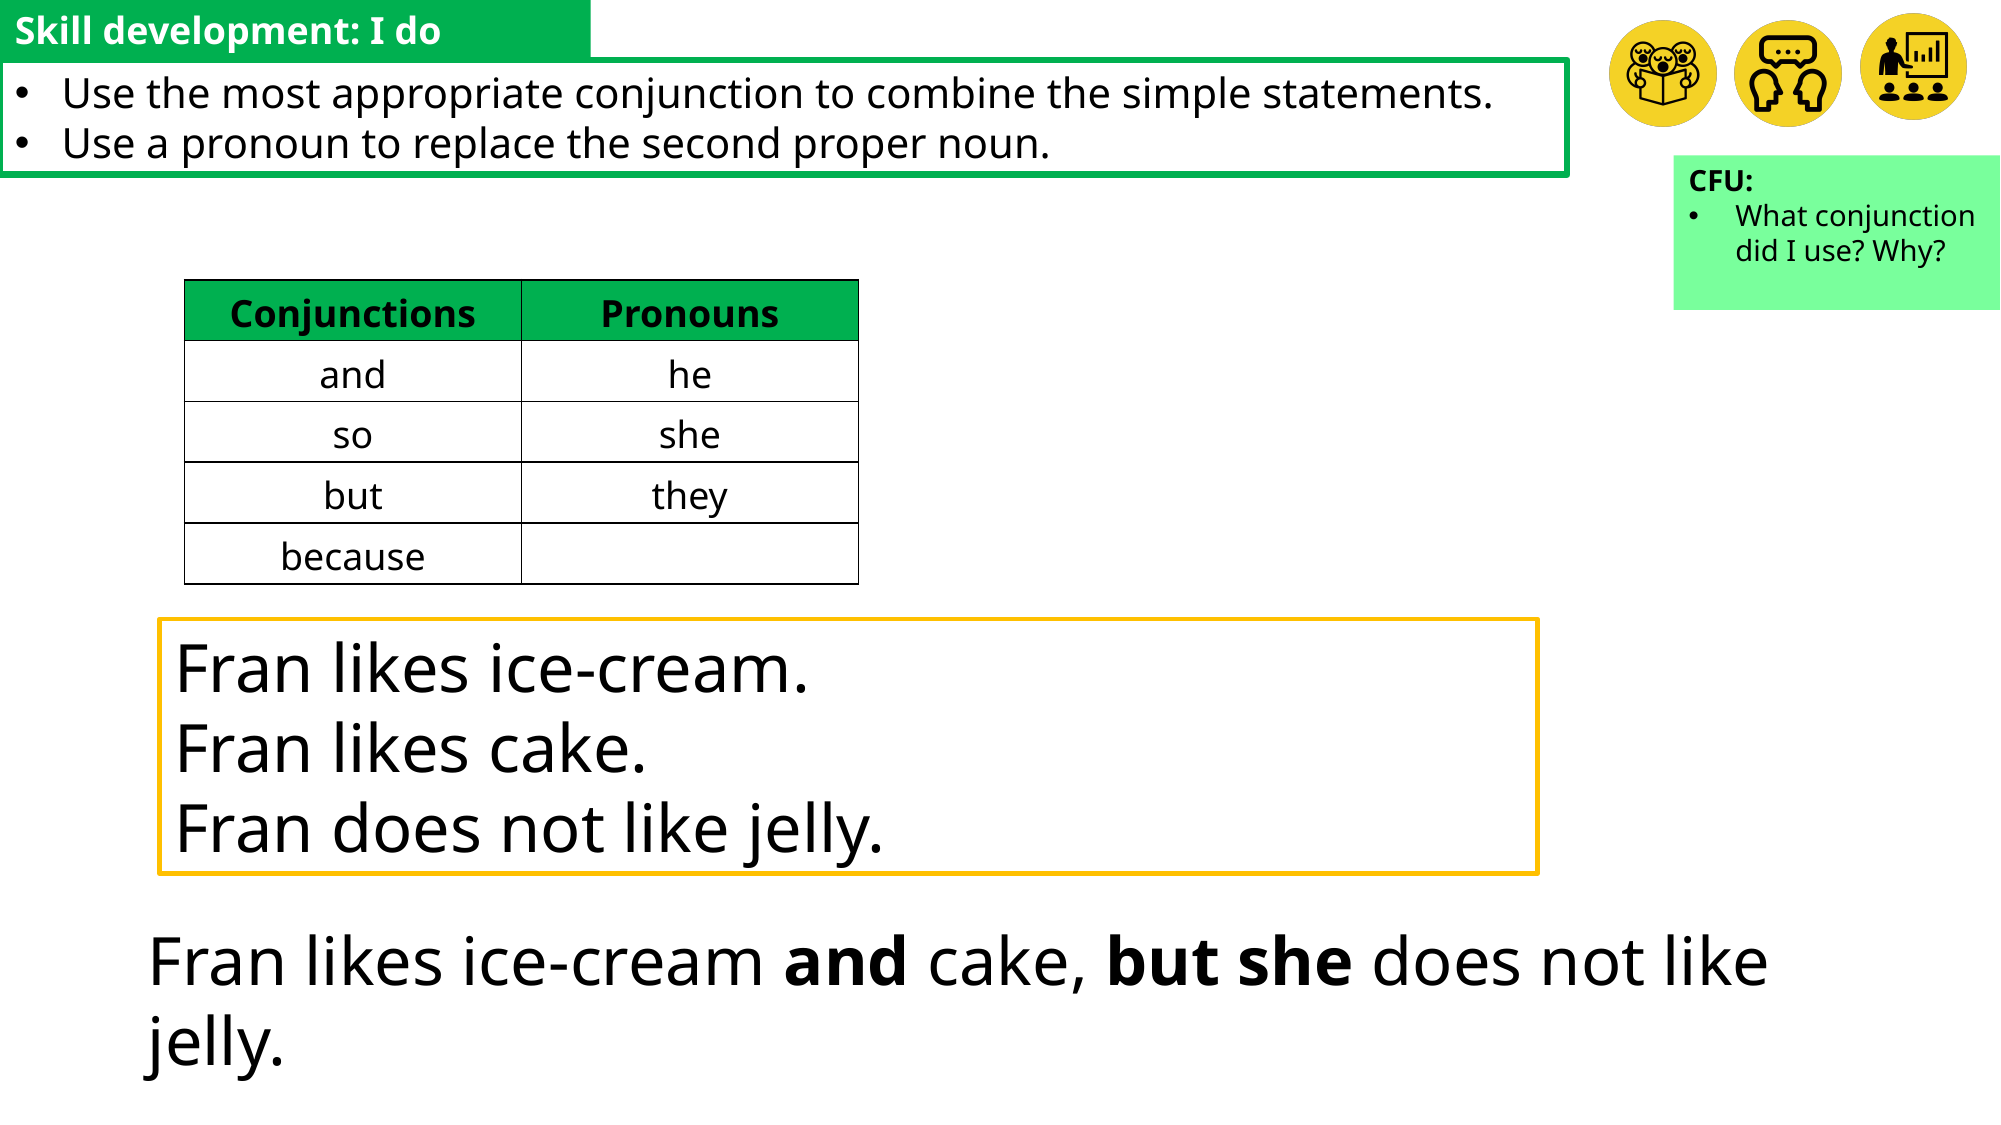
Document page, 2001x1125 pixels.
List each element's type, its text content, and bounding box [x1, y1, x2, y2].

text_box Fran likes ice-cream and cake, but she does not like jelly. [133, 911, 1934, 1087]
table_cell but [185, 463, 521, 522]
text_box Fran likes ice-cream. Fran likes cake. Fran does not like jelly. [159, 618, 1538, 874]
text_box Use the most appropriate conjunction to combine the simple statements. Use a pronoun to replace the second proper noun. [0, 59, 1568, 175]
picture [1858, 11, 1969, 122]
text_box Skill development: I do [0, 0, 591, 59]
table_cell they [522, 463, 858, 522]
table_cell he [522, 341, 858, 401]
table_header Pronouns [522, 281, 858, 340]
text_box CFU: What conjunction did I use? Why? [1673, 155, 2000, 310]
table_cell so [185, 402, 521, 461]
picture [1732, 18, 1844, 129]
table_cell because [185, 524, 521, 583]
table_header Conjunctions [185, 281, 521, 340]
table_cell she [522, 402, 858, 461]
picture [1607, 18, 1719, 129]
table_cell and [185, 341, 521, 401]
table_cell [522, 524, 858, 583]
